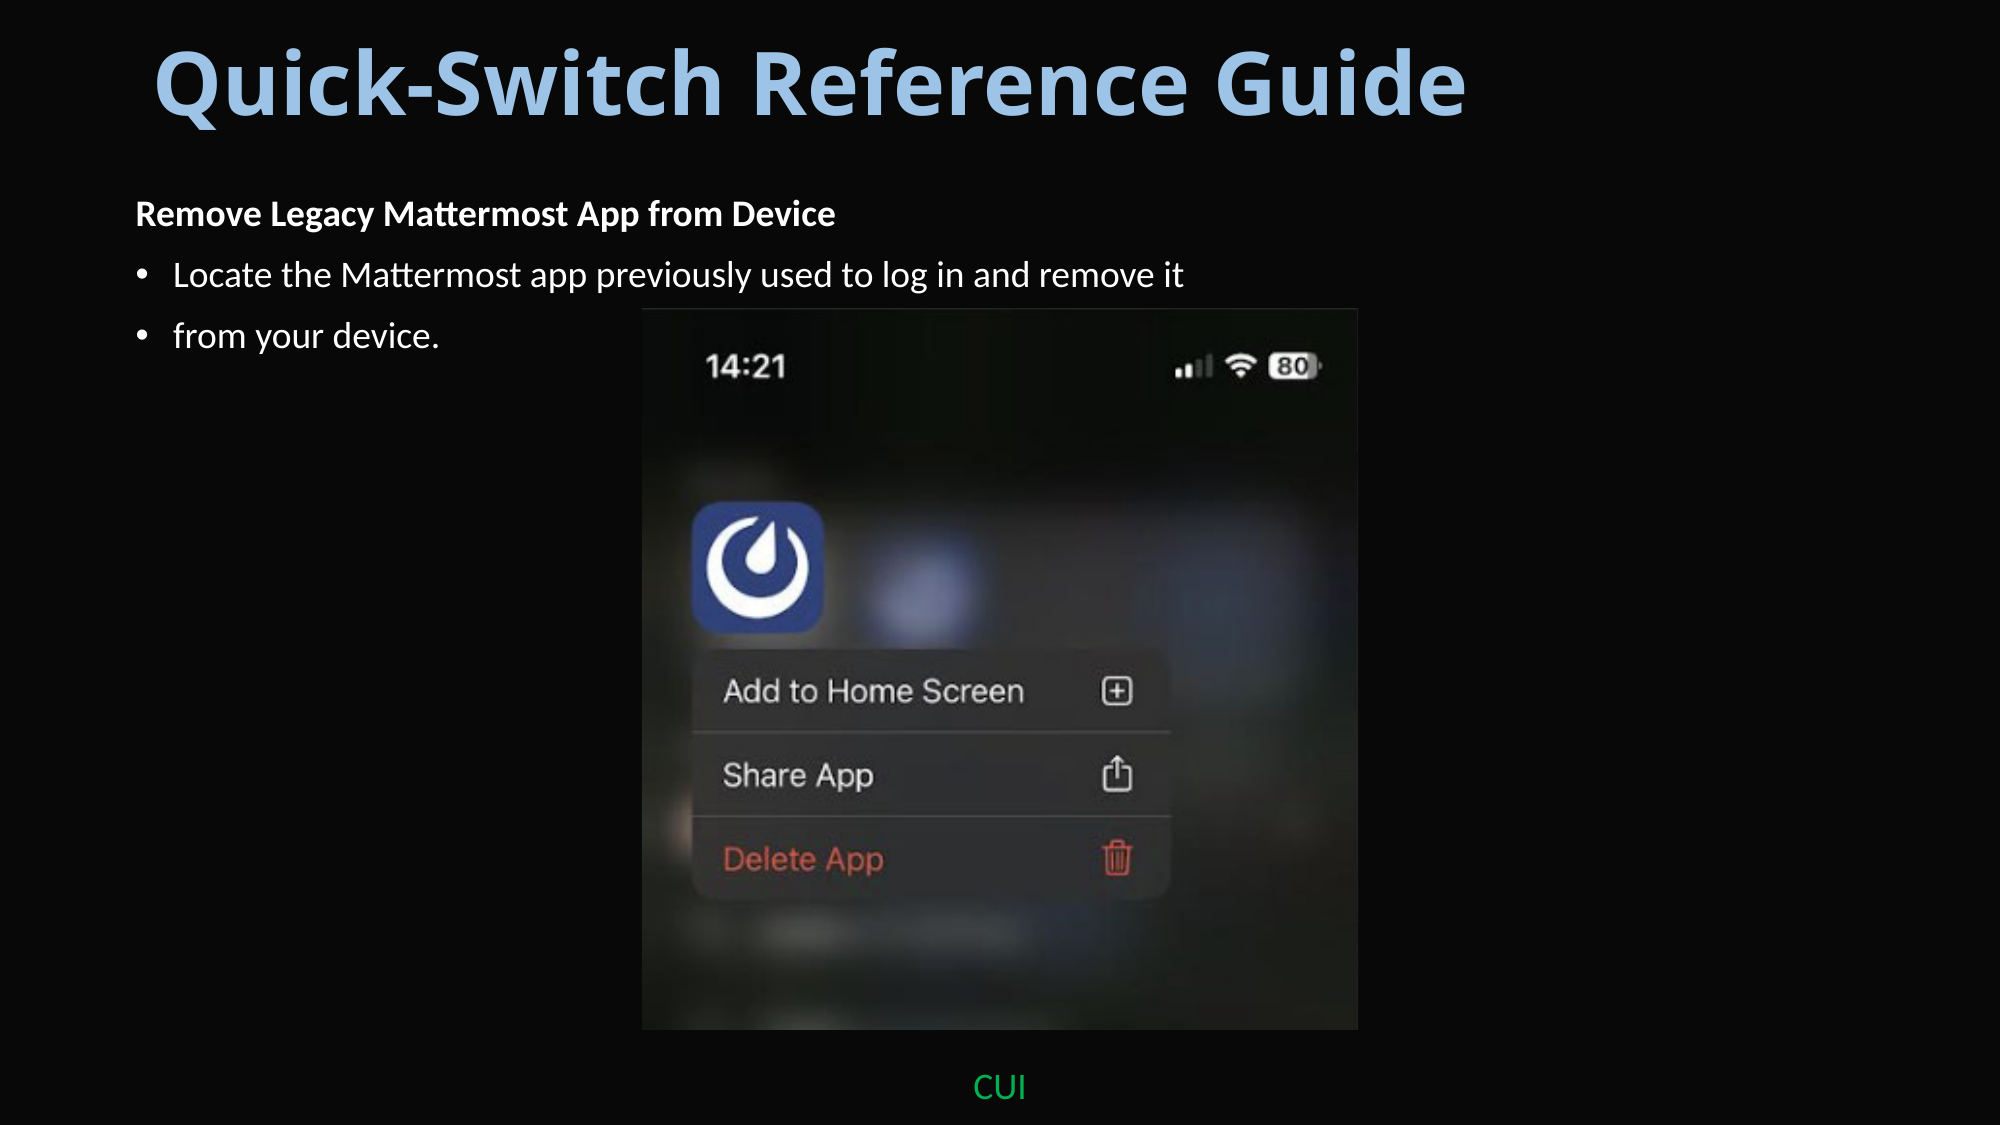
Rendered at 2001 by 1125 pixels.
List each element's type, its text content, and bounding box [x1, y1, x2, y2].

title Quick-Switch Reference Guide [137, 31, 1863, 249]
text_box CUI [0, 1054, 2000, 1115]
picture [641, 308, 1359, 1031]
list Remove Legacy Mattermost App from Device Locate the Mattermost app previously used to log in and remove it from your device. [120, 186, 1846, 901]
